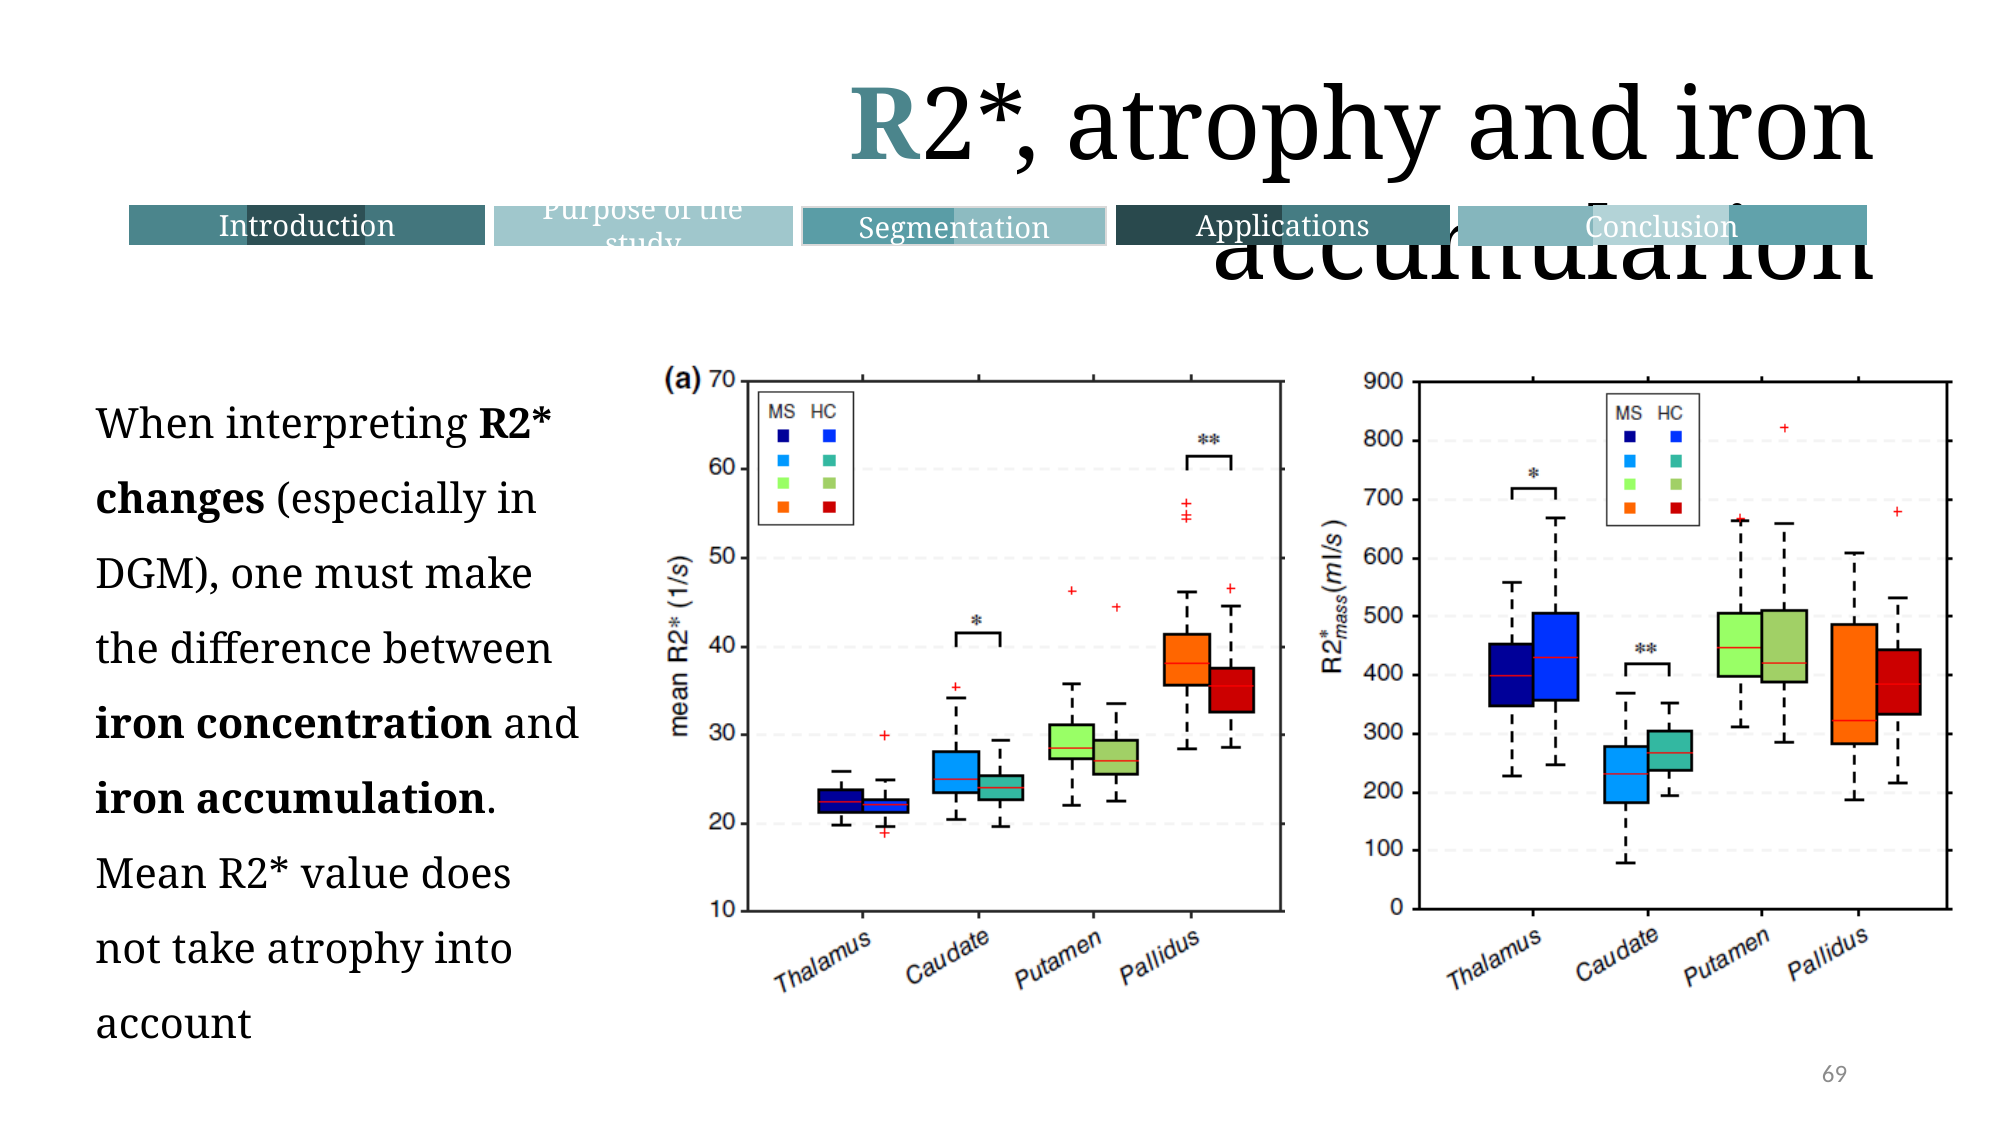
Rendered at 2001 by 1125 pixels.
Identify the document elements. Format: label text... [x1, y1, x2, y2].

picture [632, 342, 1971, 1002]
slide_number 69 [1412, 1042, 1863, 1103]
text_box Applications [1116, 206, 1450, 245]
text_box R2*, atrophy and iron accumularion [205, 51, 1892, 307]
text_box Segmentation [801, 206, 1107, 246]
text_box Introduction [129, 205, 485, 244]
text_box When interpreting R2* changes (especially in DGM), one must make the difference between iron concentration and iron accumulation. Mean R2* value does not take atrophy into account [80, 364, 598, 1054]
text_box Purpose of the study [494, 206, 793, 246]
text_box Conclusion [1457, 206, 1867, 246]
